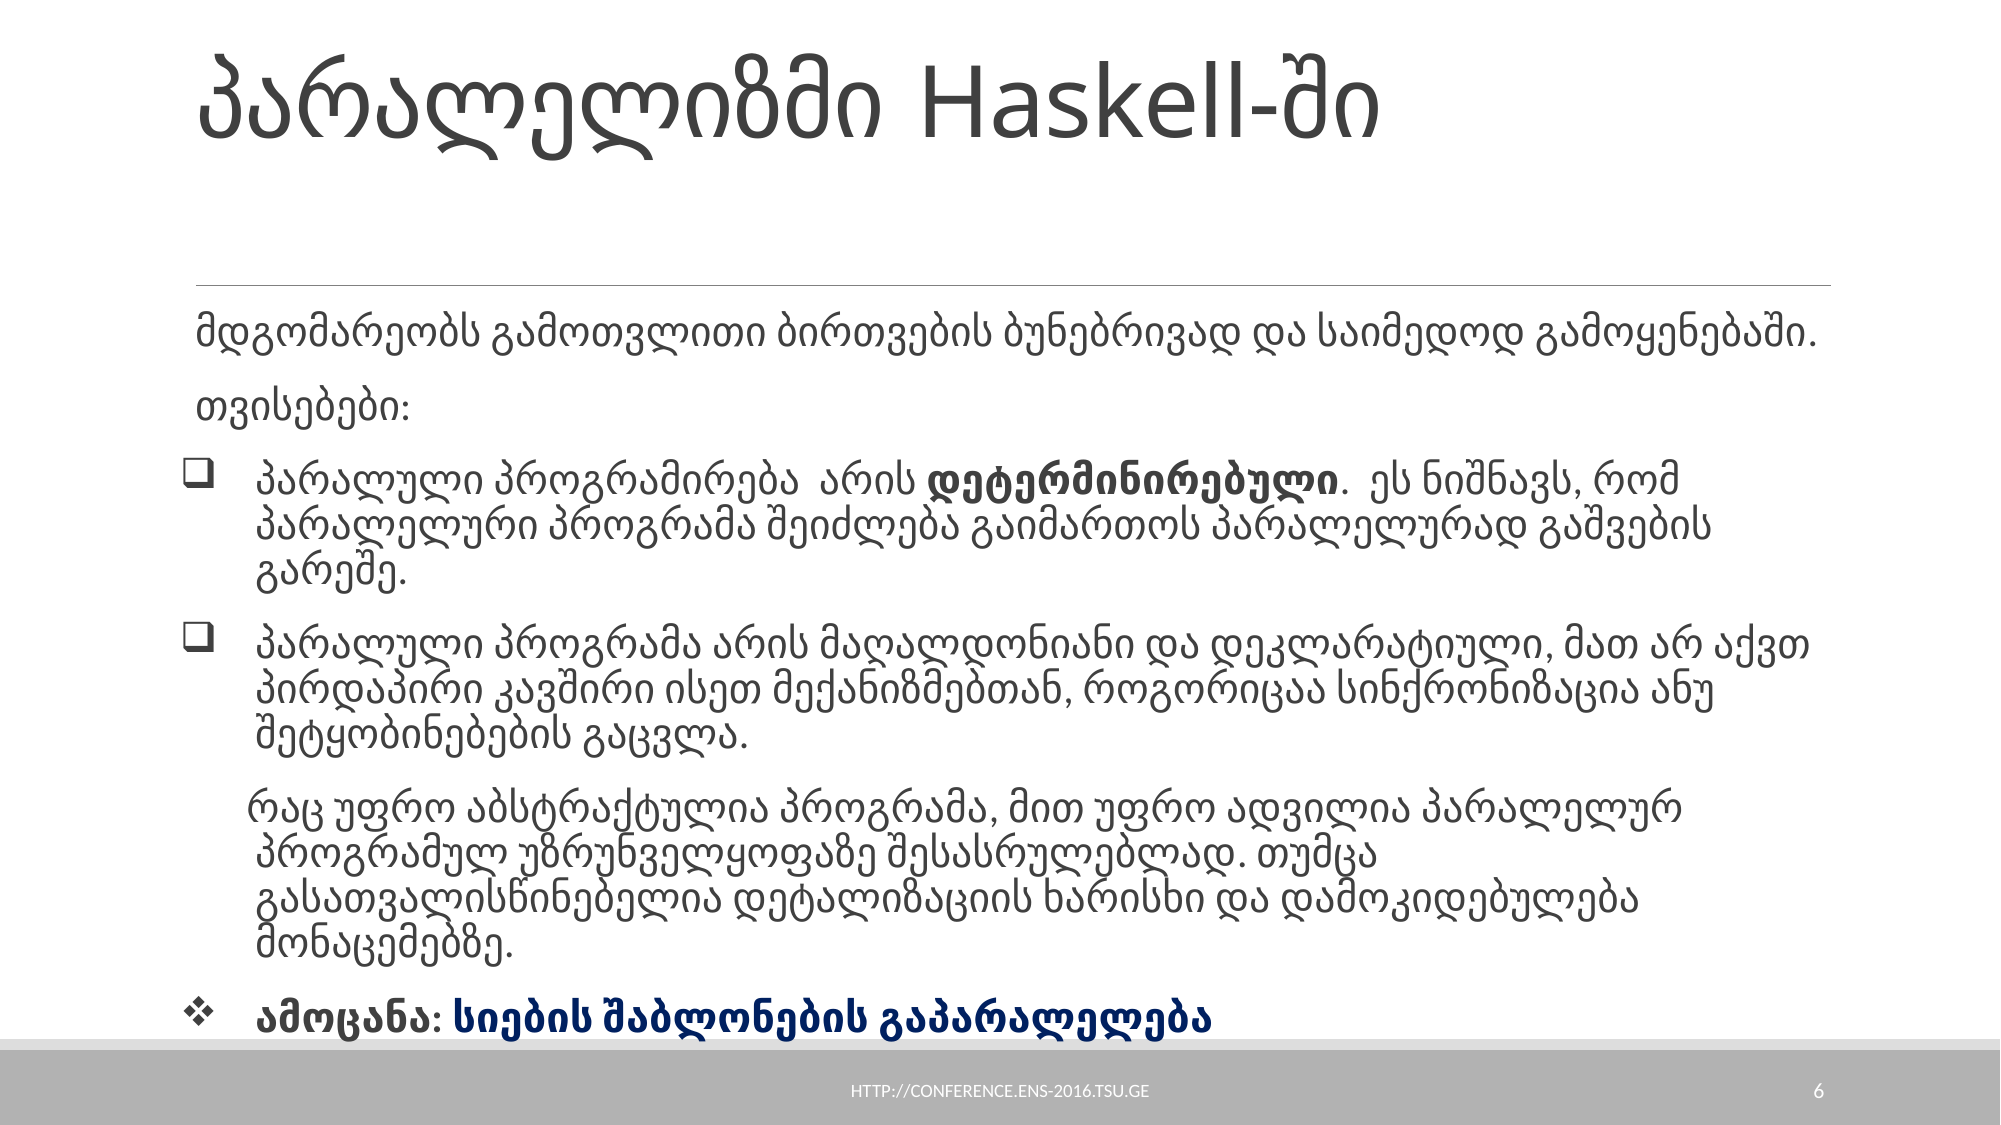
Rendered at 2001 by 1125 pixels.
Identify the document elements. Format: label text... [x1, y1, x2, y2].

slide_number 6 [1624, 1059, 1840, 1120]
list მდგომარეობს გამოთვლითი ბირთვების ბუნებრივად და საიმედოდ გამოყენებაში. თვისებები: პარალული პროგრამირება არის დეტერმინირებული. ეს ნიშნავს, რომ პარალელური პროგრამა შეიძლება გაიმართოს პარალელურად გაშვების გარეშე. პარალული პროგრამა არის მაღალდონიანი და დეკლარატიული, მათ არ აქვთ პირდაპირი კავშირი ისეთ მექანიზმებთან, როგორიცაა სინქრონიზაცია ანუ შეტყობინებების გაცვლა. რაც უფრო აბსტრაქტულია პროგრამა, მით უფრო ადვილია პარალელურ პროგრამულ უზრუნველყოფაზე შესასრულებლად. თუმცა გასათვალისწინებელია დეტალიზაციის ხარისხი და დამოკიდებულება მონაცემებზე. ამოცანა: სიების შაბლონების გაპარალელება [180, 302, 1830, 963]
footer http://conference.ens-2016.tsu.ge [604, 1059, 1396, 1120]
title პარალელიზმი Haskell-ში [180, 47, 1830, 285]
